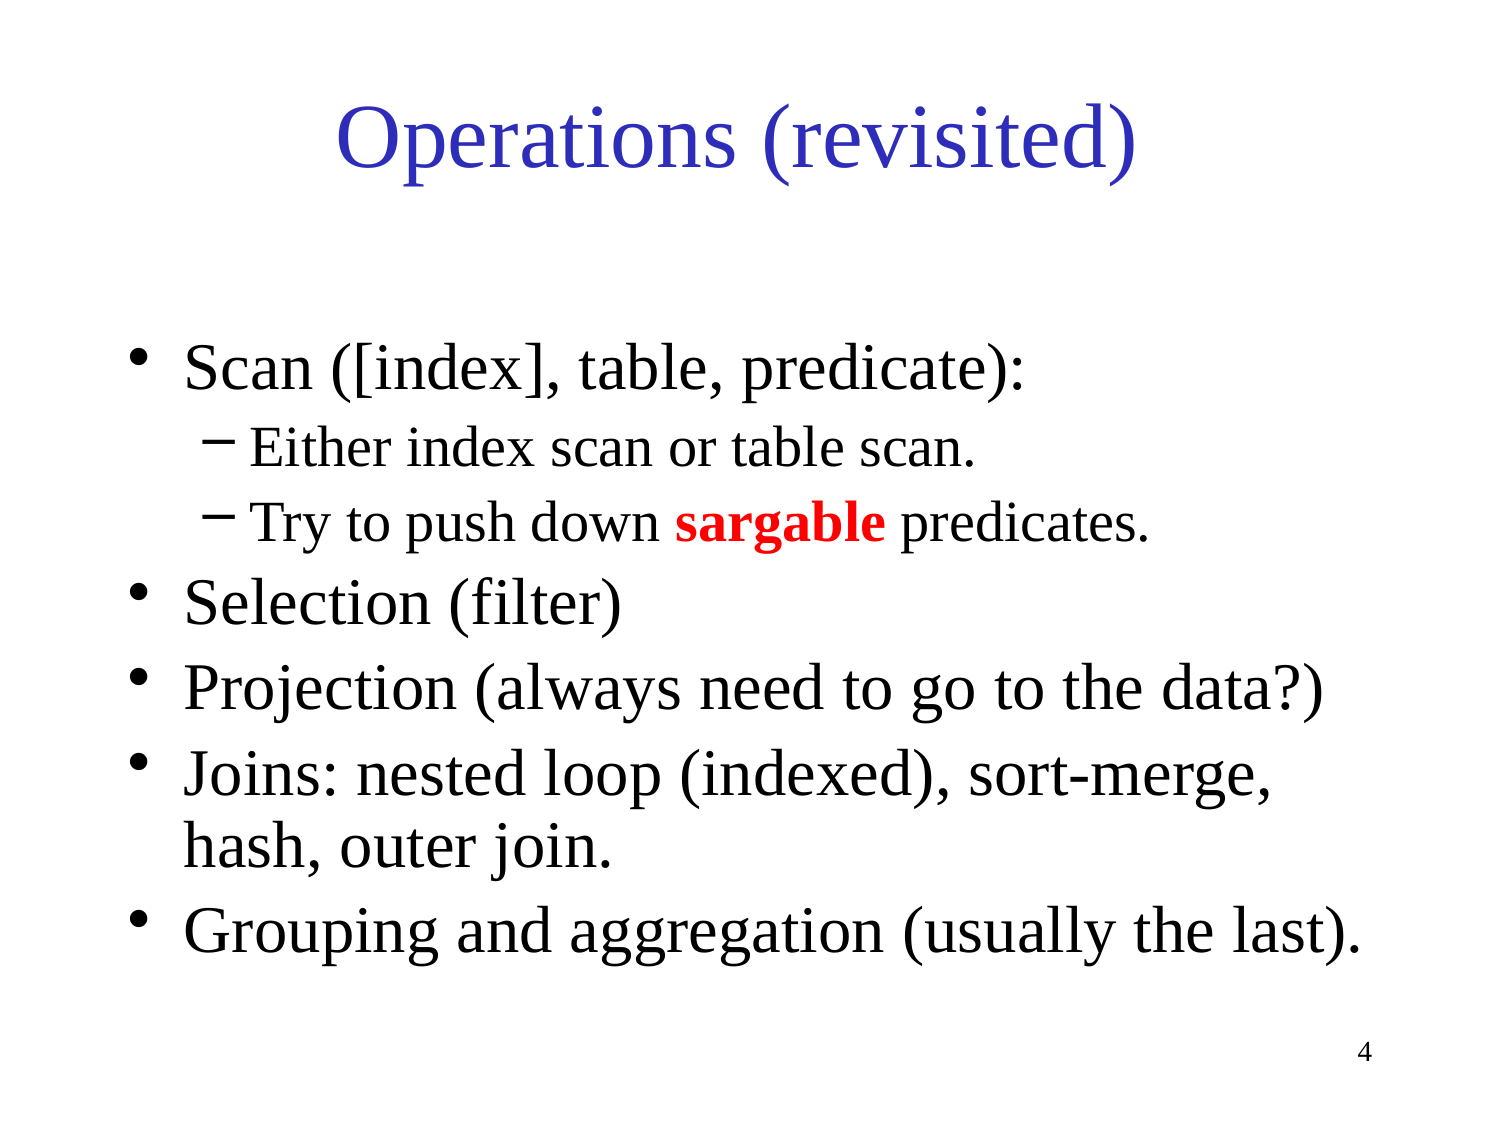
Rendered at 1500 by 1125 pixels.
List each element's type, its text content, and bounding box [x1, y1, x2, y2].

title Operations (revisited) [99, 37, 1376, 226]
list Scan ([index], table, predicate): Either index scan or table scan. Try to push down sargable predicates. Selection (filter) Projection (always need to go to the data?) Joins: nested loop (indexed), sort-merge, hash, outer join. Grouping and aggregation (usually the last). [112, 324, 1388, 1001]
slide_number 4 [1074, 1024, 1388, 1101]
